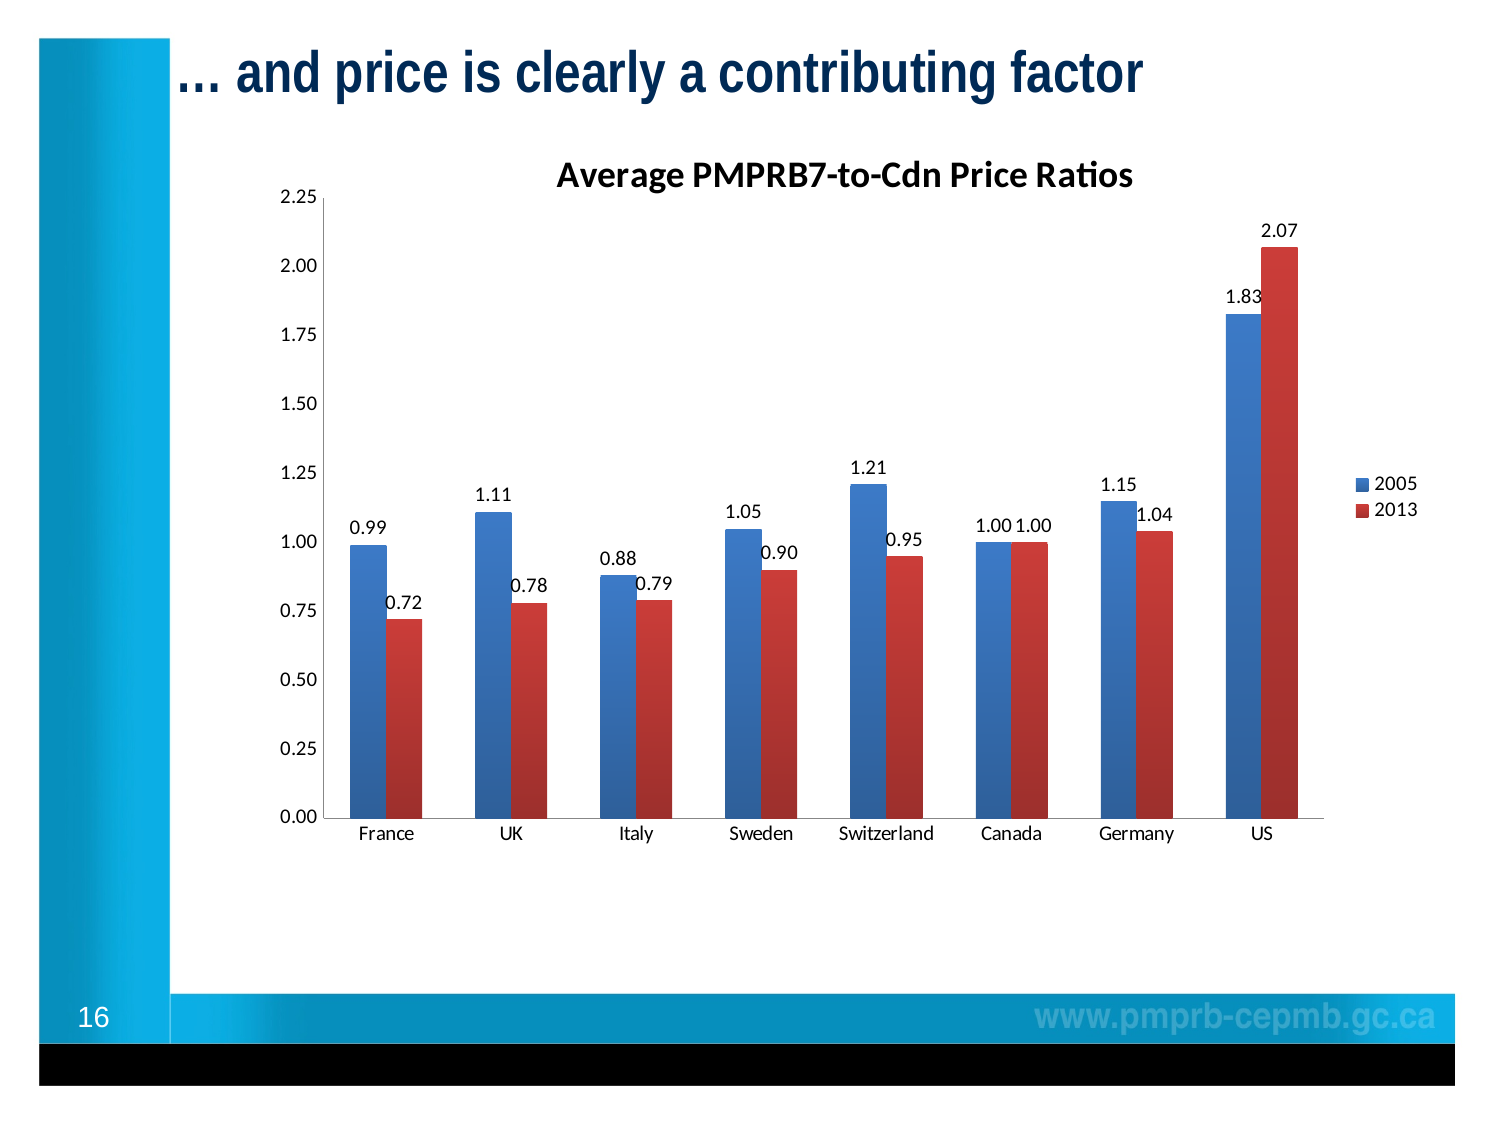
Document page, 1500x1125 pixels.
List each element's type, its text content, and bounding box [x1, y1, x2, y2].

picture [0, 1, 1500, 1125]
slide_number 16 [24, 962, 126, 1041]
text_box … and price is clearly a contributing factor [175, 42, 1464, 126]
chart [253, 125, 1438, 871]
